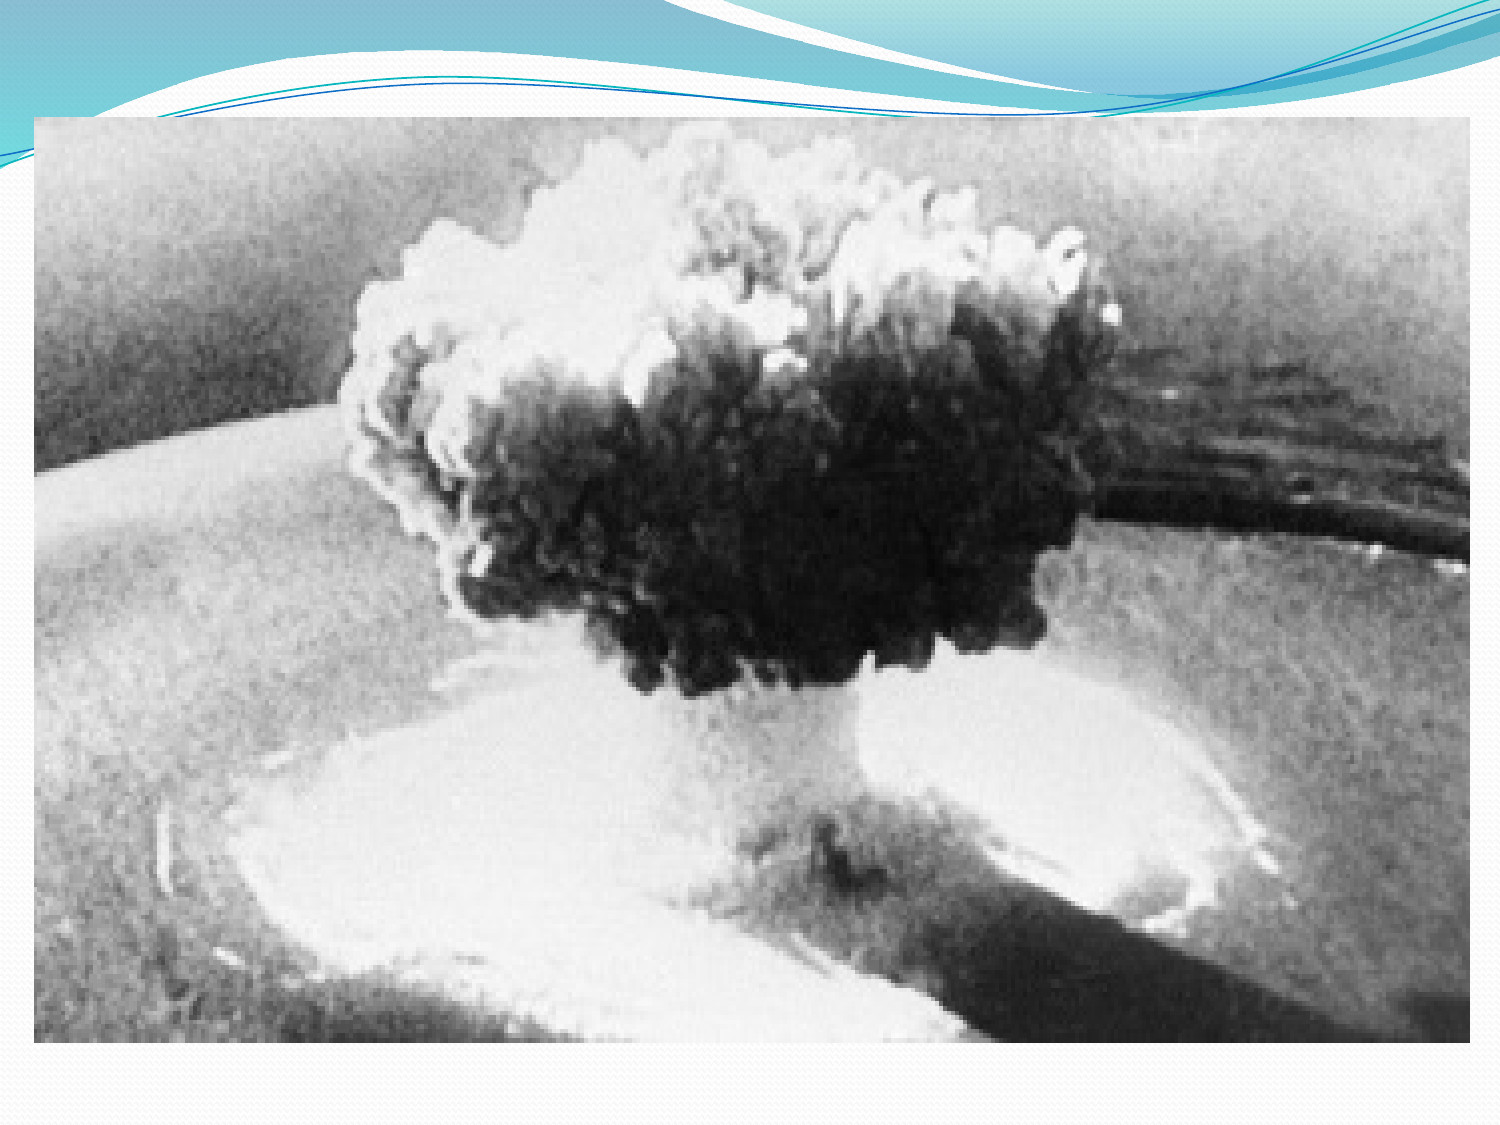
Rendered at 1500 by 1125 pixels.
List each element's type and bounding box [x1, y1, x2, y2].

list [34, 116, 1470, 1044]
